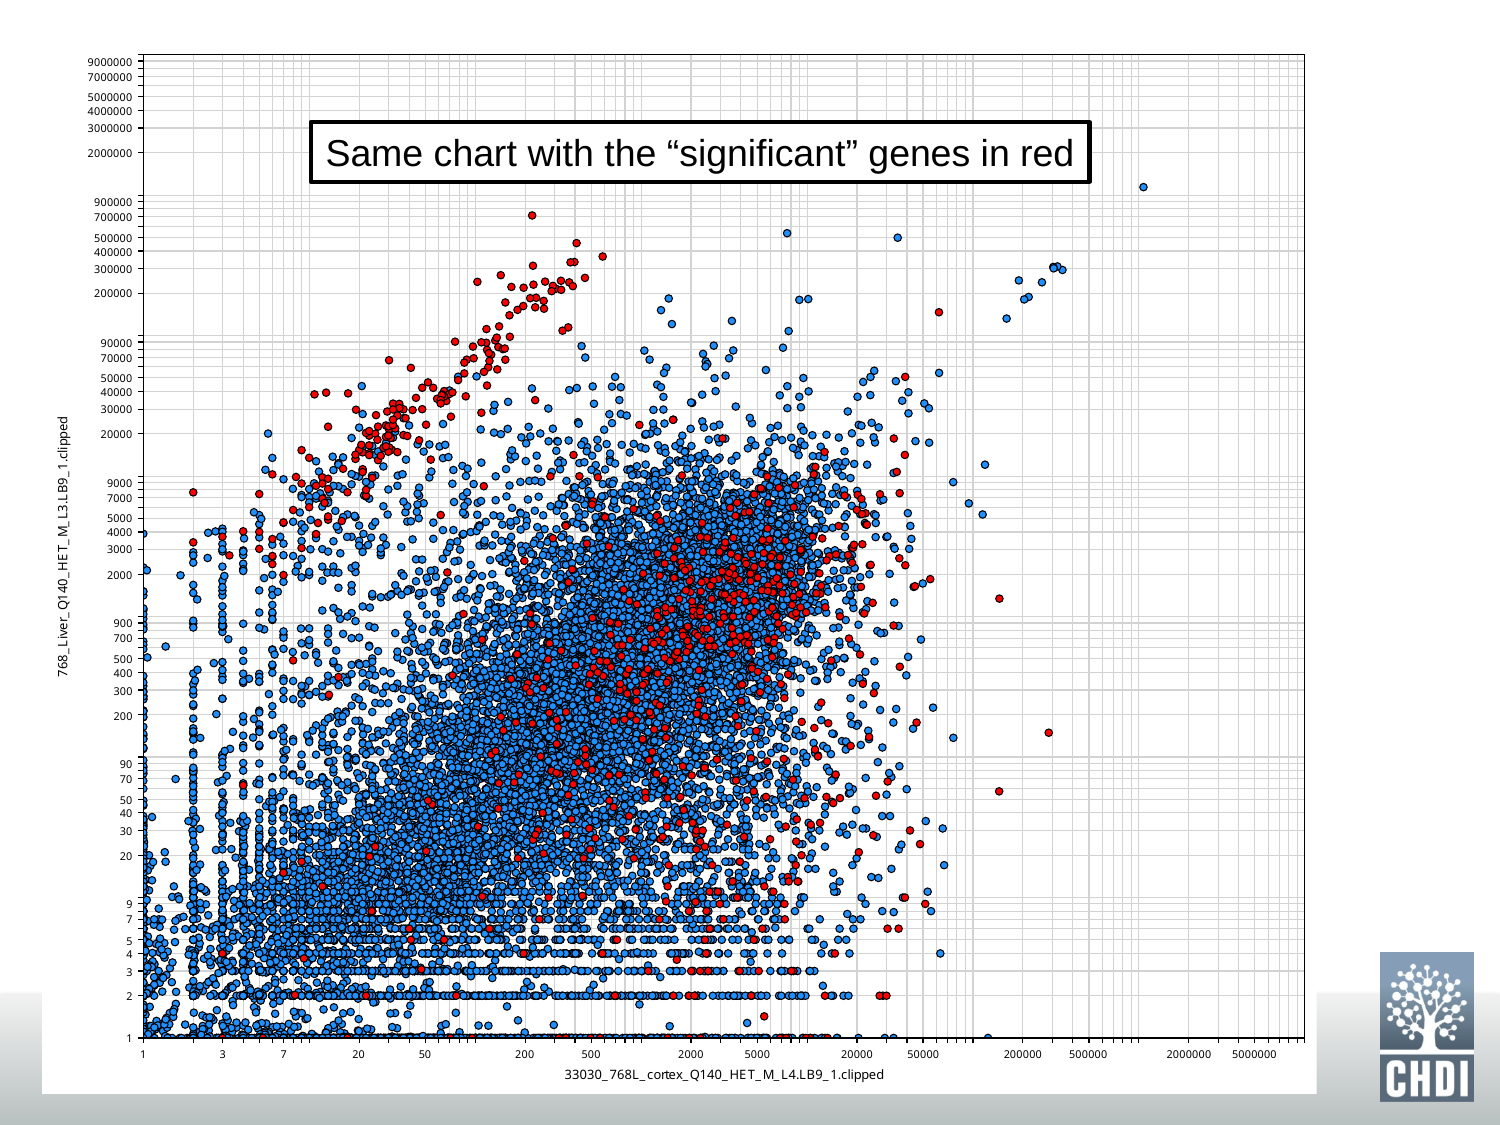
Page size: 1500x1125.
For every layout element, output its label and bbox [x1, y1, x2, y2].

picture [1380, 952, 1474, 1102]
picture [41, 41, 1317, 1094]
